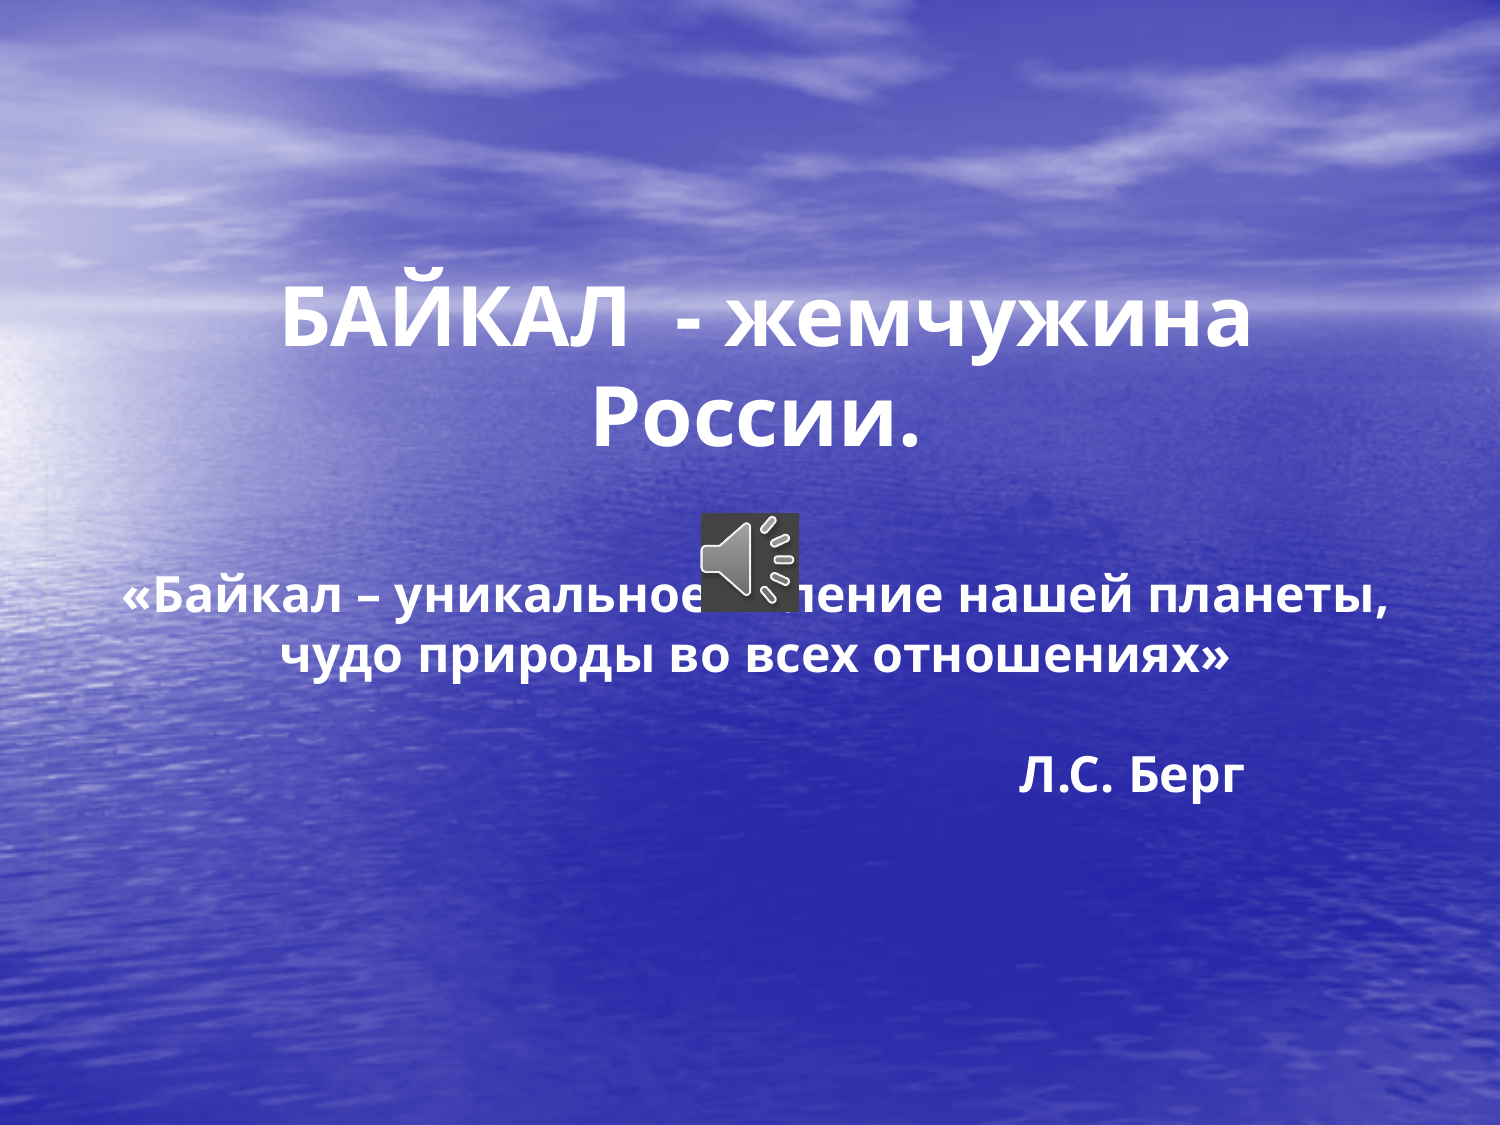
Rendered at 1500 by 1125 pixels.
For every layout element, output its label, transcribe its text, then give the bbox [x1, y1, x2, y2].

picture [699, 512, 801, 613]
title БАЙКАЛ - жемчужина России. «Байкал – уникальное явление нашей планеты, чудо природы во всех отношениях» Л.С. Берг [64, 231, 1448, 811]
subtitle [224, 637, 1276, 926]
